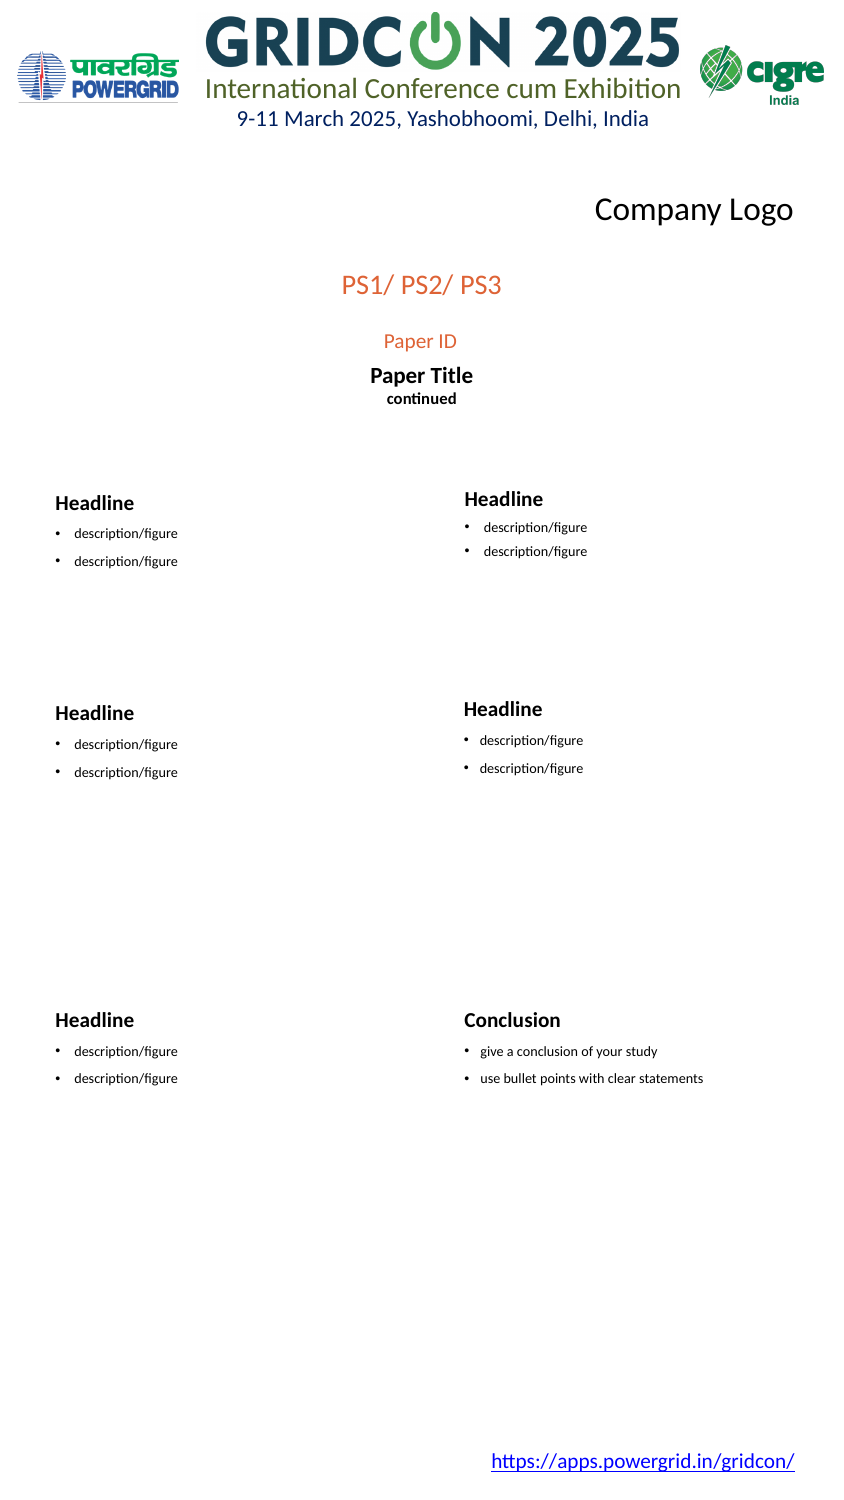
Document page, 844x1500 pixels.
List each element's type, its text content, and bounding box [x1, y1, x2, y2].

text_box Headline description/figure description/figure [449, 477, 809, 591]
text_box Headline description/figure description/figure [40, 481, 400, 577]
text_box Headline description/figure description/figure [40, 998, 400, 1094]
picture [196, 12, 681, 72]
text_box Paper Title continued [100, 353, 743, 416]
picture [17, 51, 179, 103]
text_box Paper ID [235, 320, 606, 361]
picture [700, 45, 824, 105]
text_box Conclusion give a conclusion of your study use bullet points with clear statements [449, 998, 809, 1094]
text_box Headline description/figure description/figure [449, 687, 809, 811]
text_box PS1/ PS2/ PS3 [227, 258, 616, 308]
text_box Company Logo [580, 179, 829, 235]
text_box Headline description/figure description/figure [40, 692, 400, 788]
